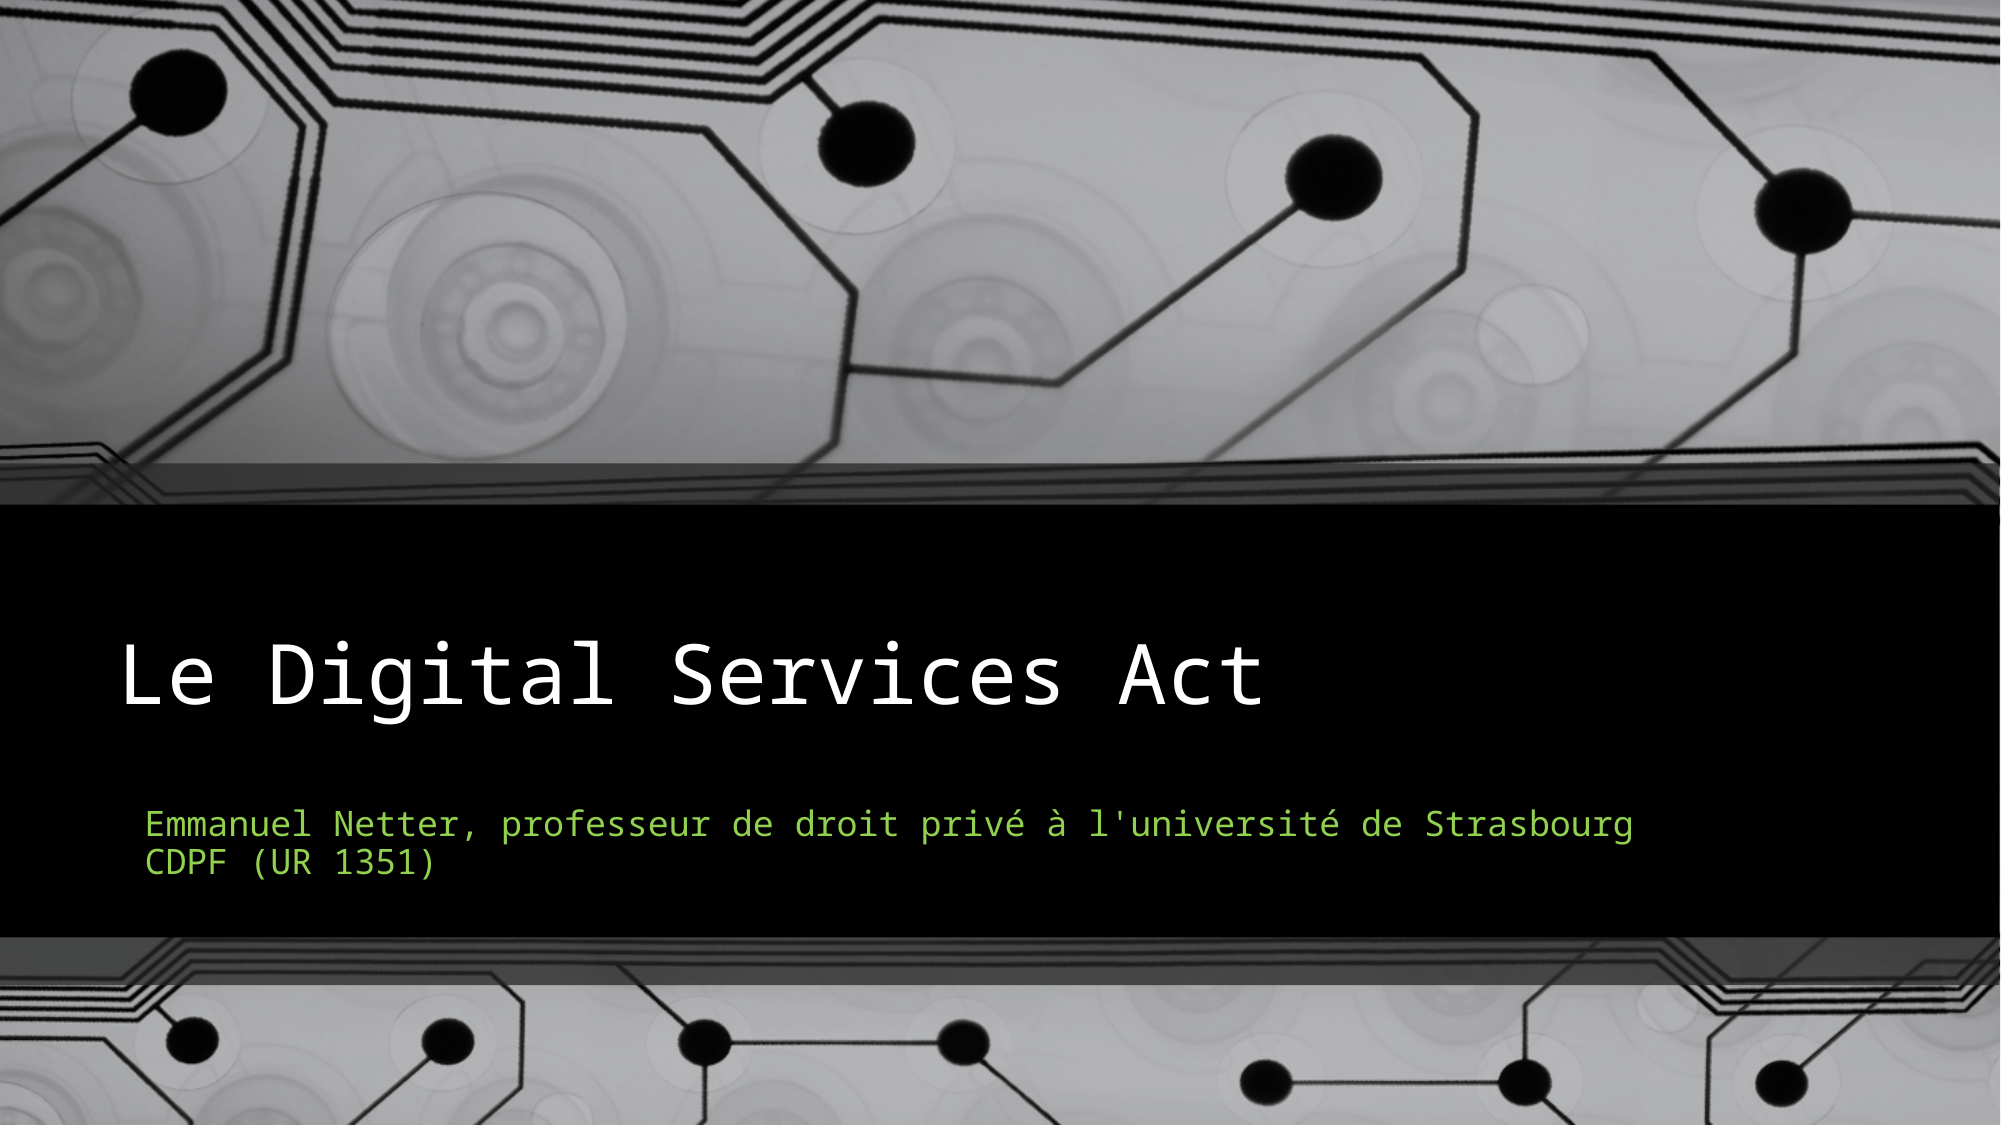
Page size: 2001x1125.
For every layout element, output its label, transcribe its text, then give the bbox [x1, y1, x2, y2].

title Le Digital Services Act [102, 609, 1969, 728]
subtitle Emmanuel Netter, professeur de droit privé à l'université de Strasbourg CDPF (UR 1351) [129, 798, 1716, 912]
picture [0, 0, 2001, 1125]
